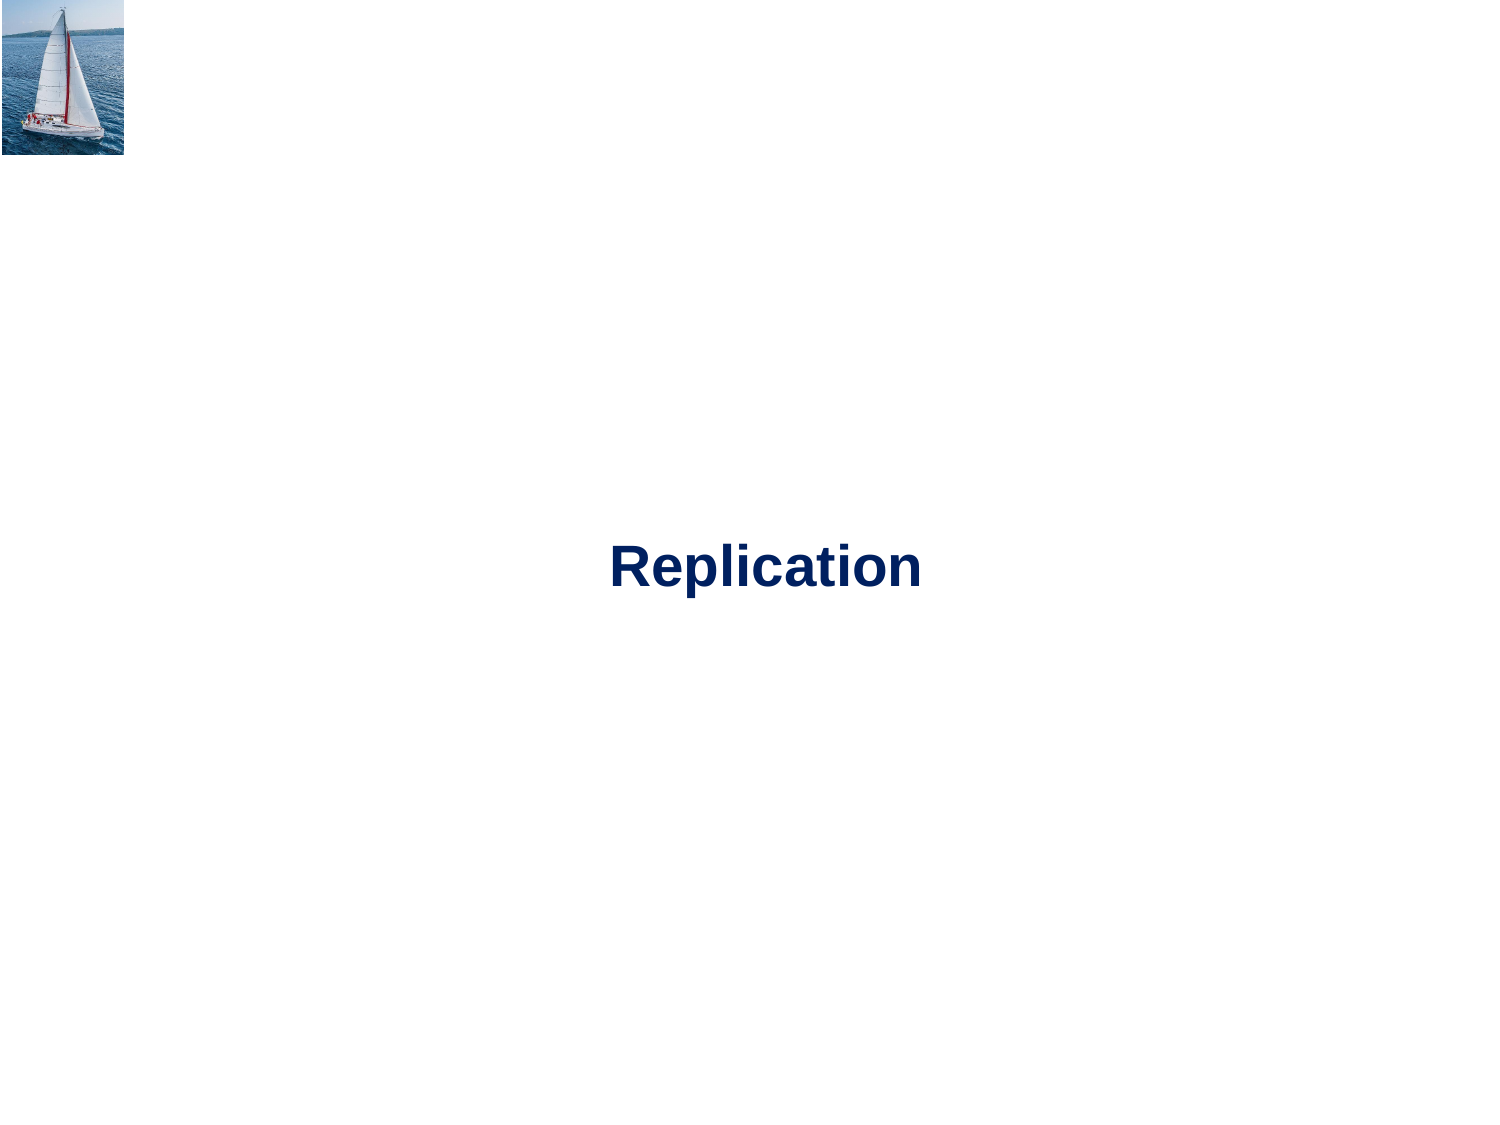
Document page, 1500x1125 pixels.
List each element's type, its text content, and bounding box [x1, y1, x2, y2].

picture [2, 0, 124, 155]
title Replication [112, 481, 1421, 746]
